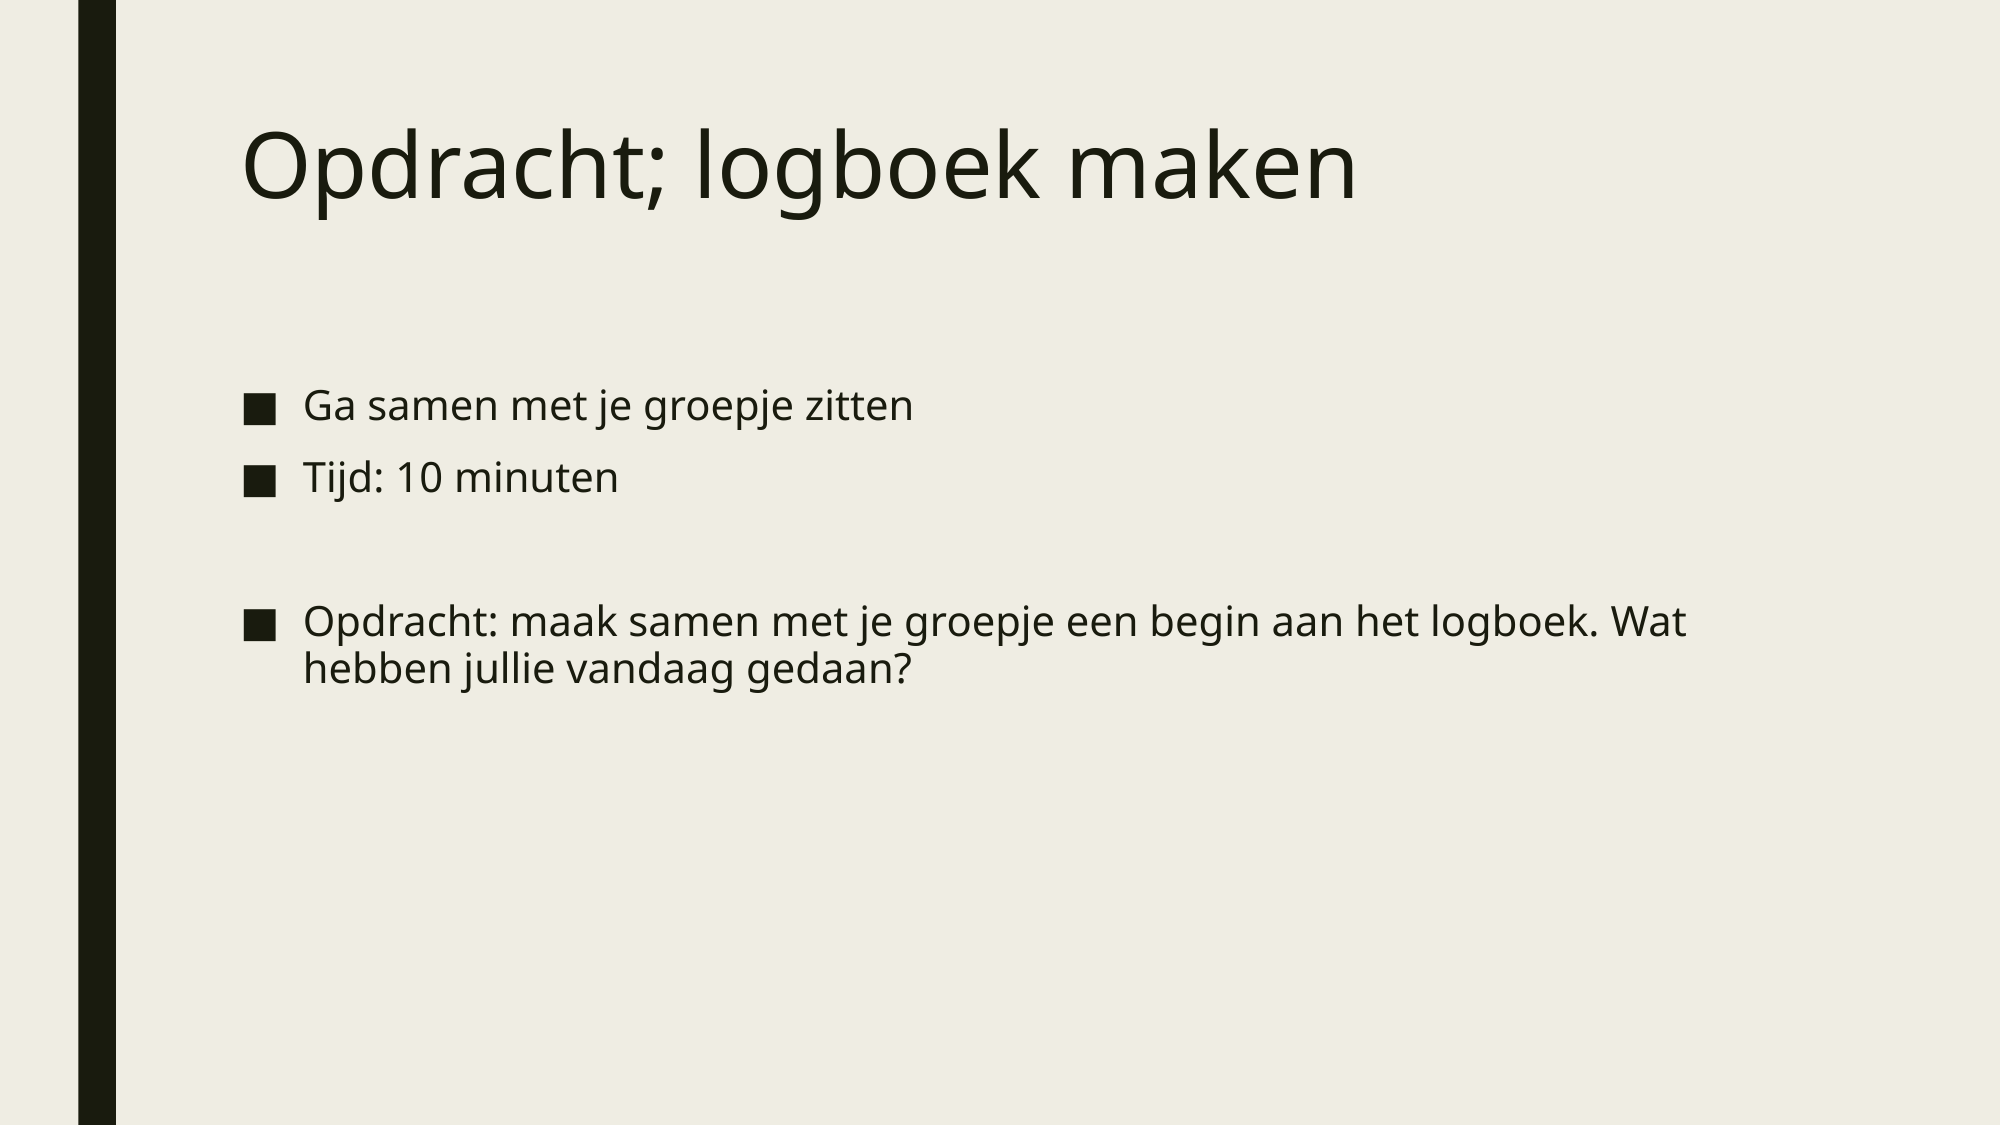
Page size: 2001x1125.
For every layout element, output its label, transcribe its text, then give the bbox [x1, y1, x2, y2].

list Ga samen met je groepje zitten Tijd: 10 minuten Opdracht: maak samen met je groepje een begin aan het logboek. Wat hebben jullie vandaag gedaan? [225, 375, 1800, 963]
title Opdracht; logboek maken [225, 112, 1800, 357]
